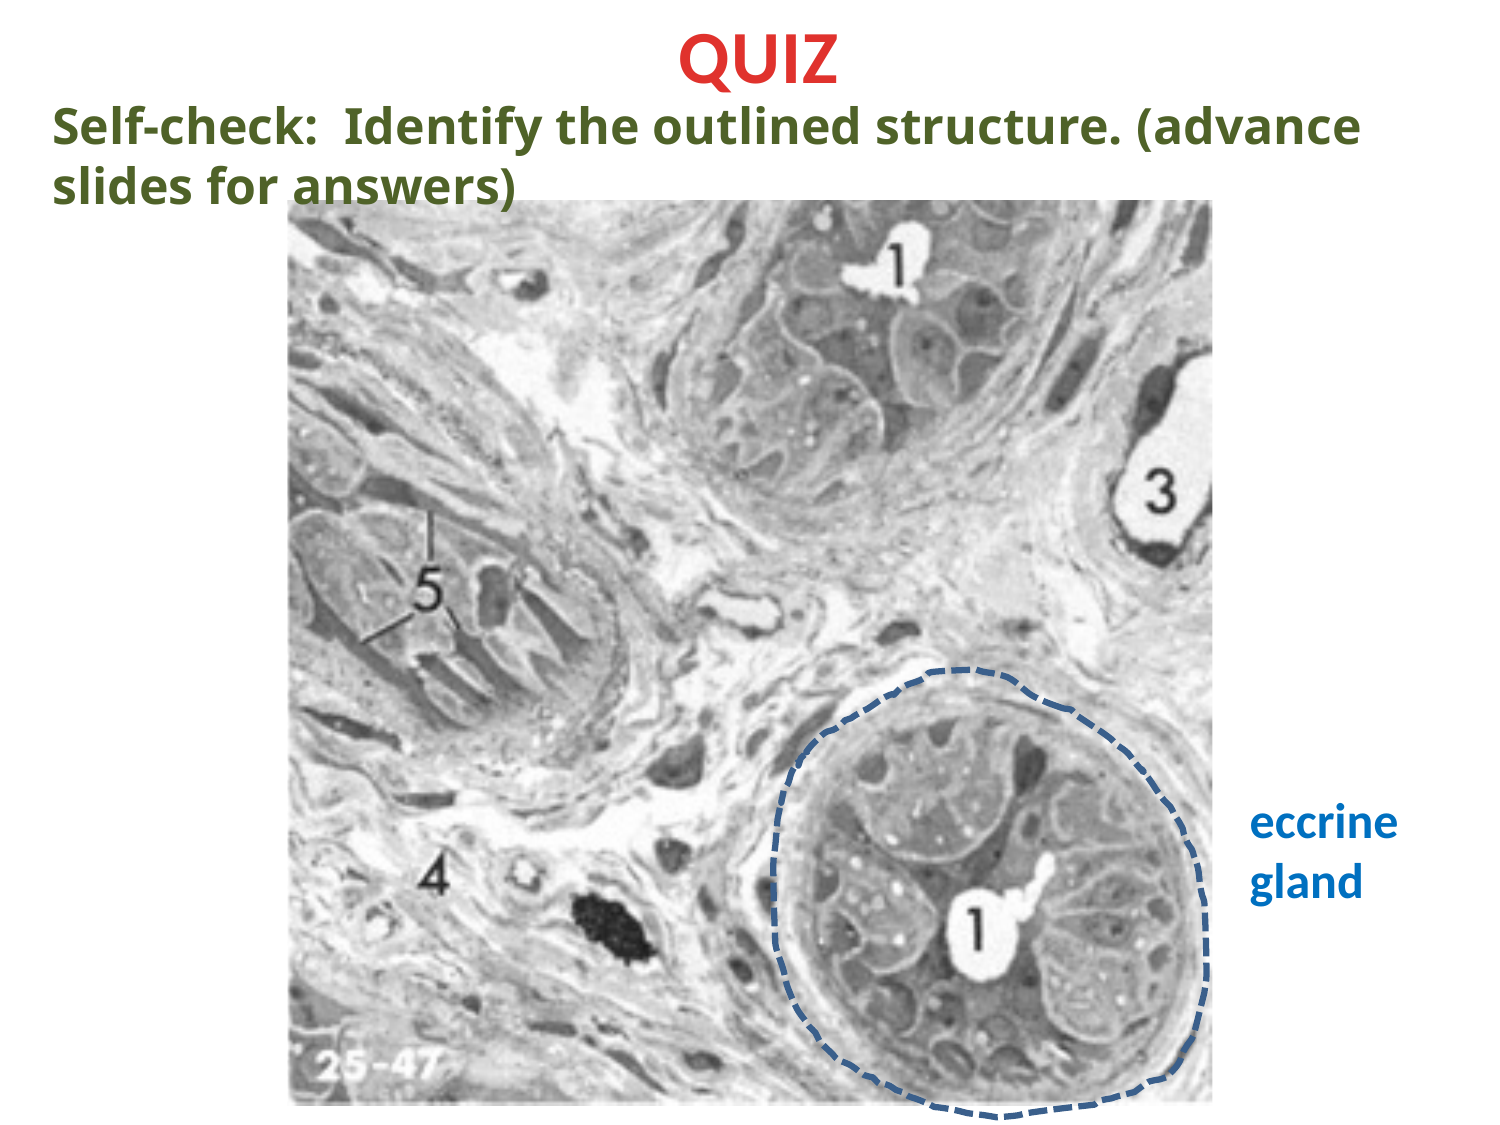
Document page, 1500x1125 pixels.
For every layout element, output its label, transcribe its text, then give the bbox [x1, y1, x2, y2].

picture [287, 199, 1213, 1106]
text_box [982, 1115, 1029, 1120]
text_box Self-check: Identify the outlined structure. (advance slides for answers) [37, 106, 1463, 223]
text_box eccrine gland [1234, 781, 1438, 917]
text_box QUIZ [30, 0, 1487, 106]
